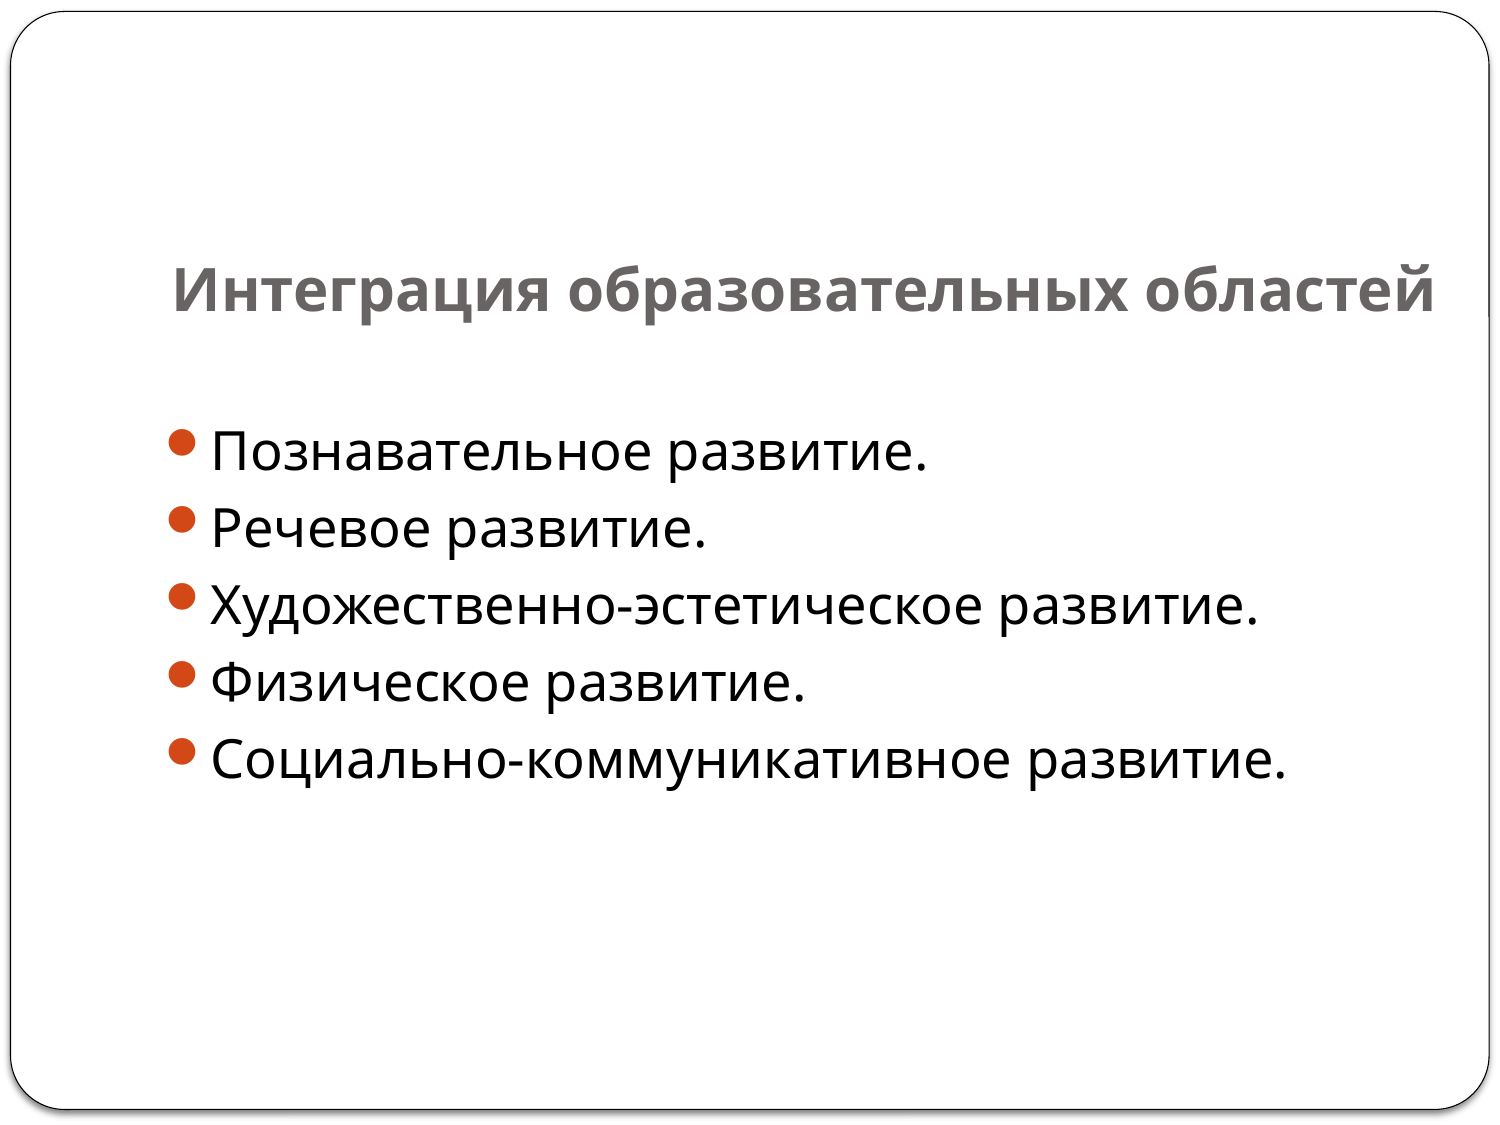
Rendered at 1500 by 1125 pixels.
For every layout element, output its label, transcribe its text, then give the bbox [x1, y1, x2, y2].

title Интеграция образовательных областей [150, 184, 1459, 338]
list Познавательное развитие. Речевое развитие. Художественно-эстетическое развитие. Физическое развитие. Социально-коммуникативное развитие. [150, 408, 1436, 988]
